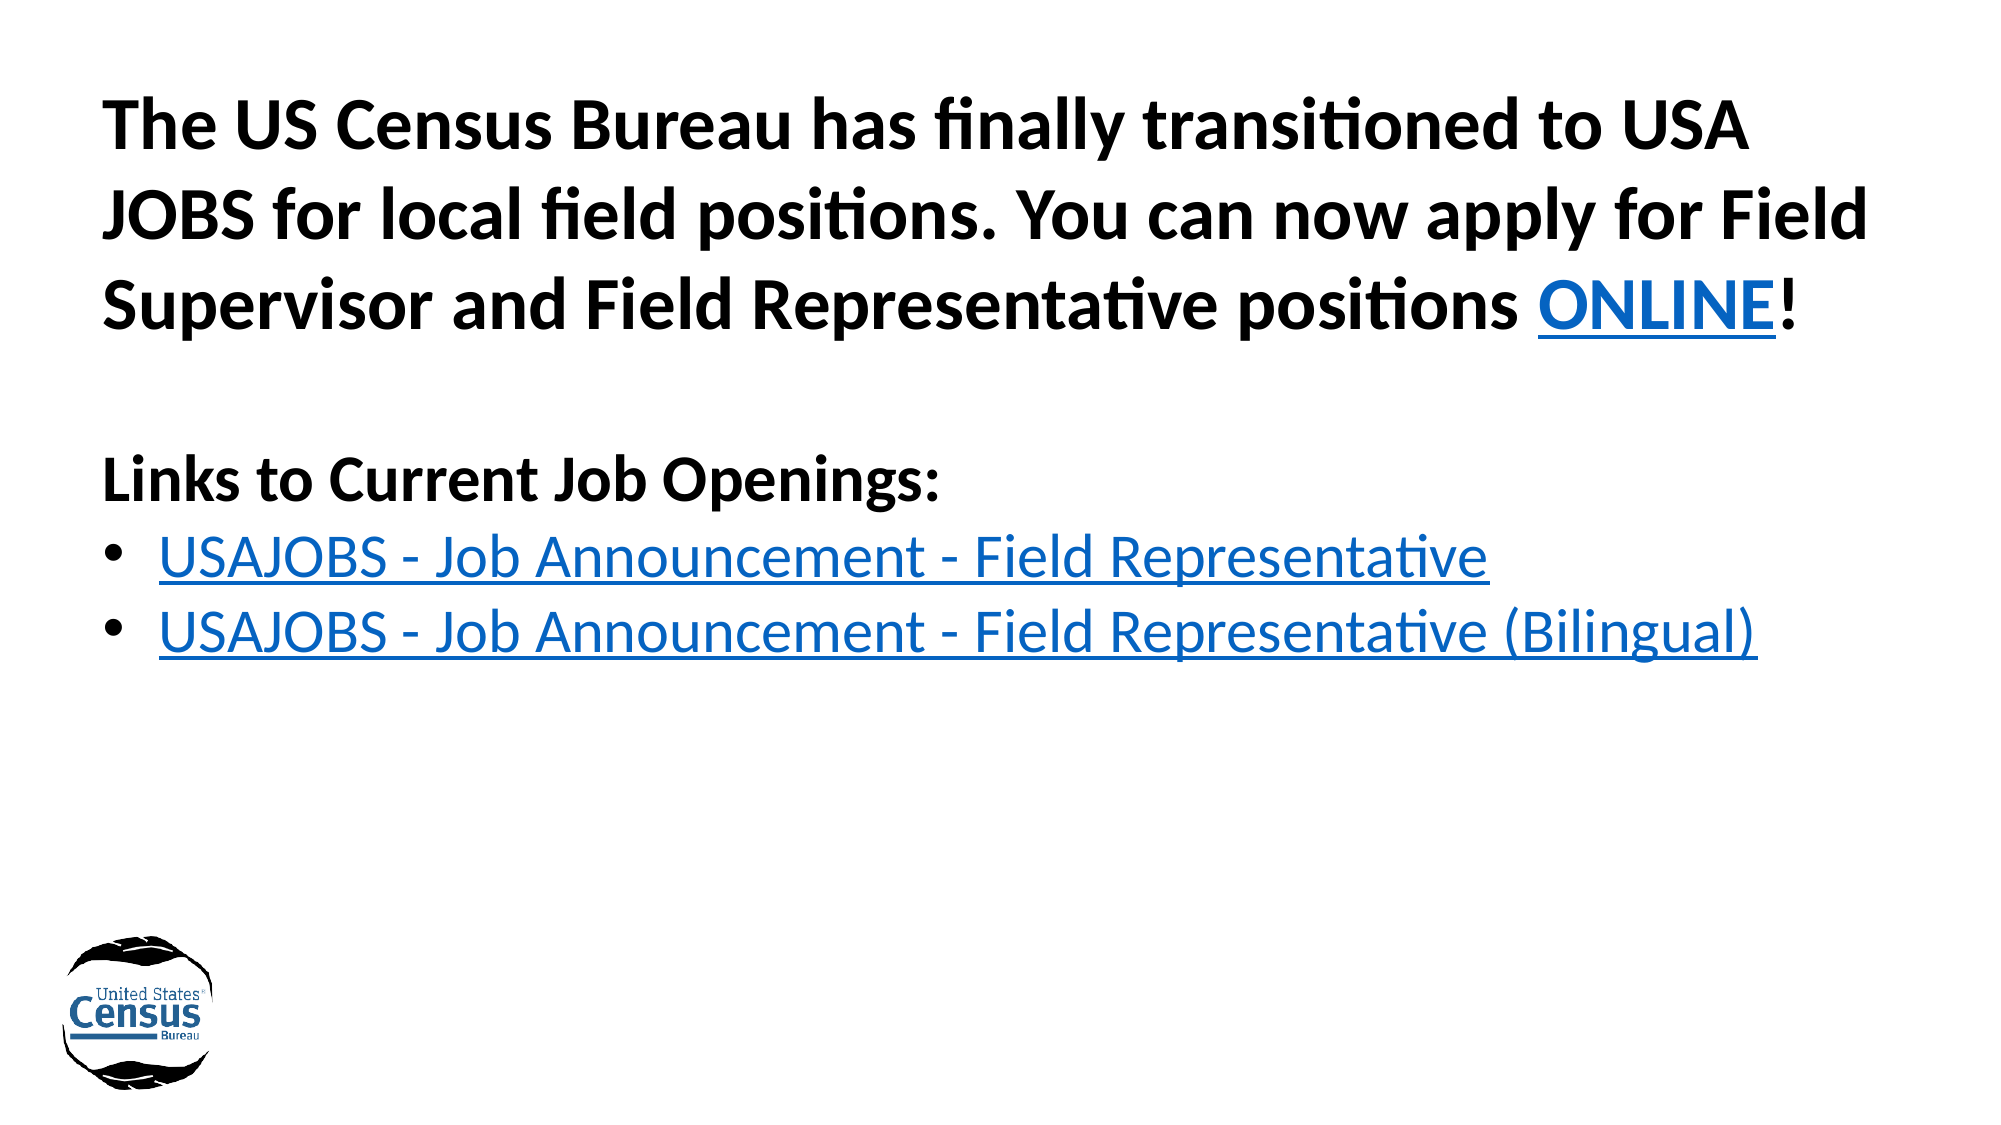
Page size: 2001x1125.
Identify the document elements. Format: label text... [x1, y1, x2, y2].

picture [62, 936, 213, 1090]
text_box The US Census Bureau has finally transitioned to USA JOBS for local field positions. You can now apply for Field Supervisor and Field Representative positions ONLINE! Links to Current Job Openings: USAJOBS - Job Announcement - Field Representative USAJOBS - Job Announcement - Field Representative (Bilingual) [87, 67, 1912, 867]
